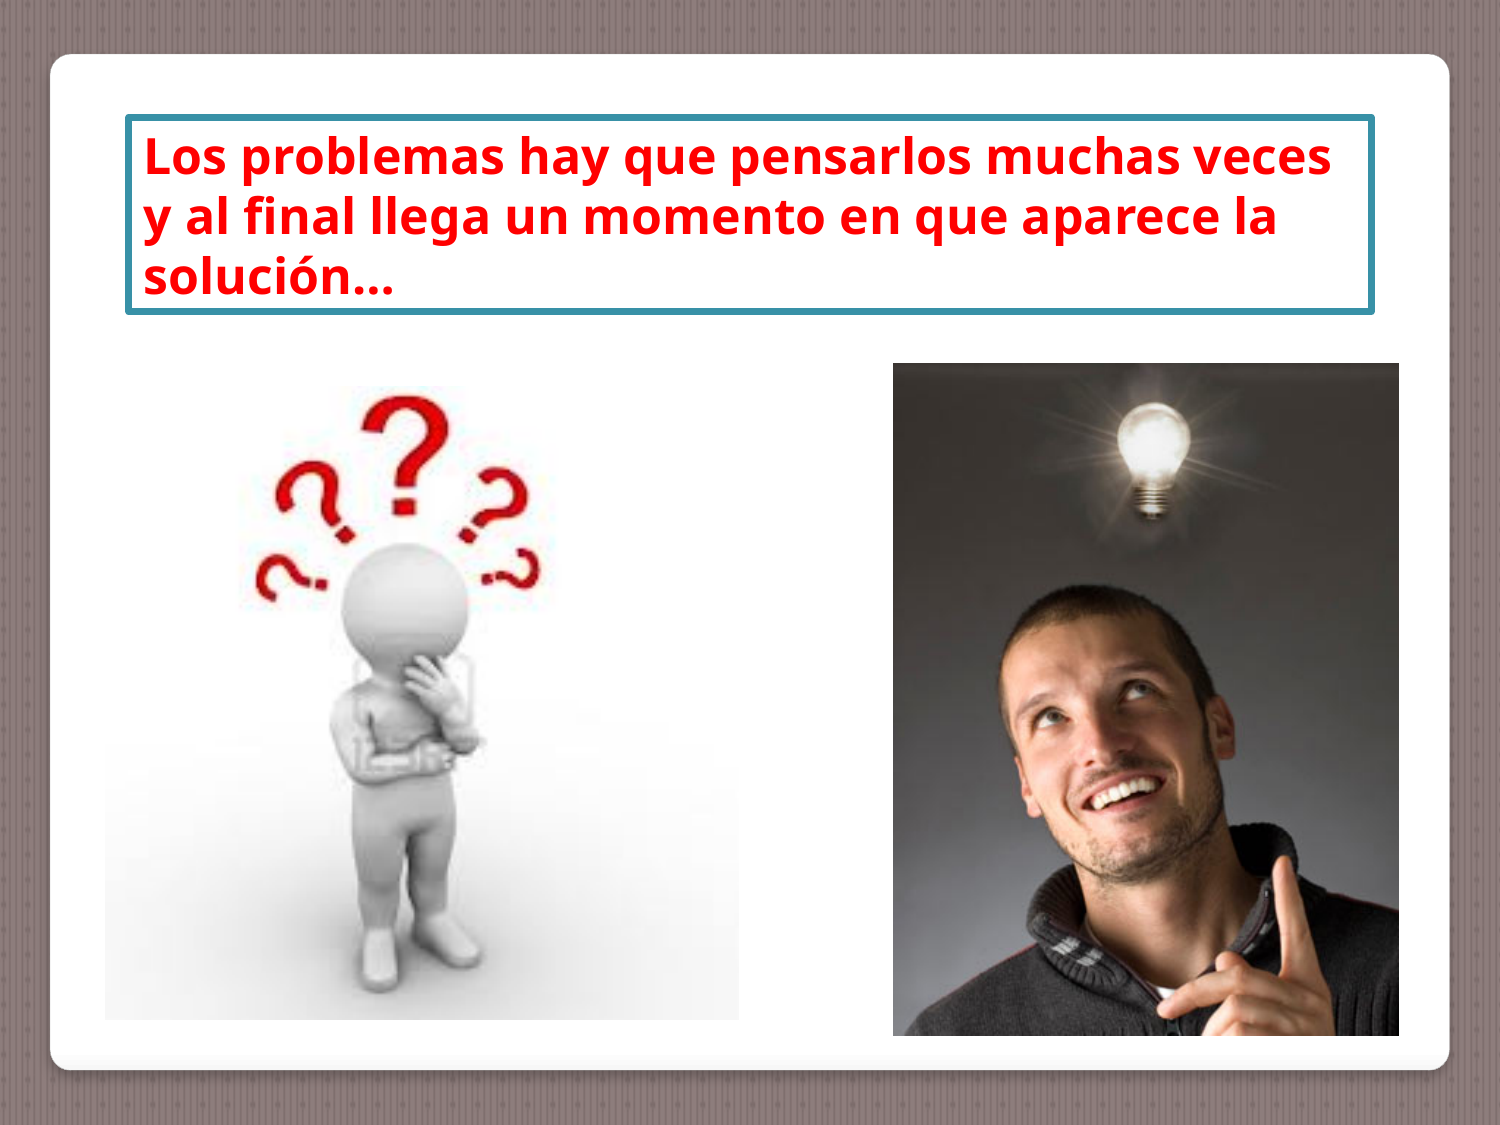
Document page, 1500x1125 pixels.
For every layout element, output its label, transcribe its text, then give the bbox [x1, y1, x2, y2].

text_box Los problemas hay que pensarlos muchas veces y al final llega un momento en que aparece la solución… [125, 114, 1375, 315]
picture [105, 386, 739, 1020]
picture [893, 362, 1399, 1037]
